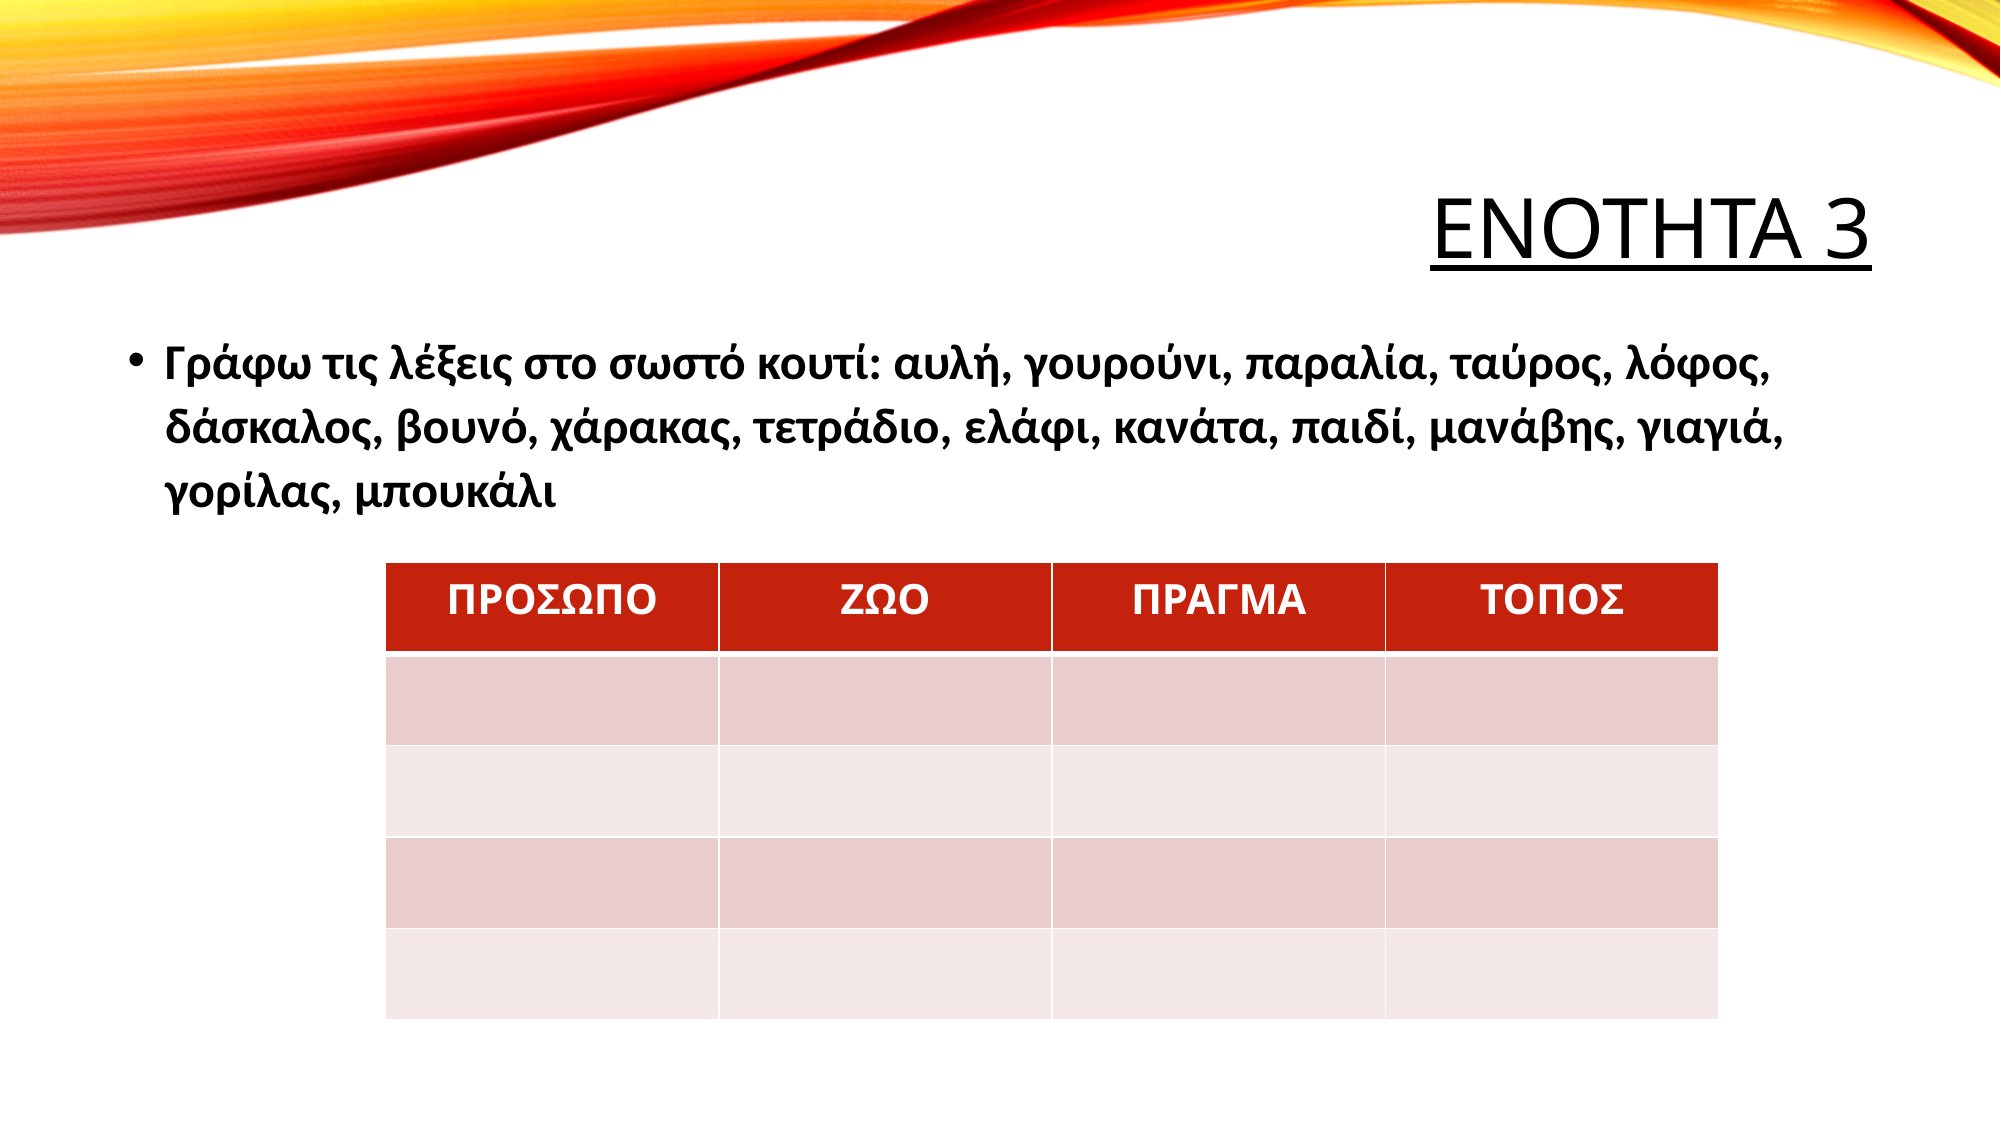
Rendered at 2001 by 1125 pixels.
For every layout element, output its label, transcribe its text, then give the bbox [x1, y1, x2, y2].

table_cell [720, 746, 1051, 836]
table_header ΠΡΟΣΩΠΟ [386, 563, 718, 651]
table_cell [720, 838, 1051, 928]
table_cell [1386, 746, 1718, 836]
list Γράφω τις λέξεις στο σωστό κουτί: αυλή, γουρούνι, παραλία, ταύρος, λόφος, δάσκαλος, βουνό, χάρακας, τετράδιο, ελάφι, κανάτα, παιδί, μανάβης, γιαγιά, γορίλας, μπουκάλι [112, 317, 1888, 1021]
table_header ΠΡΑΓΜΑ [1053, 563, 1385, 651]
table_cell [1053, 838, 1385, 928]
table_cell [720, 657, 1051, 745]
table_cell [1053, 746, 1385, 836]
table_cell [1053, 657, 1385, 745]
table_cell [386, 929, 718, 1019]
table_header ΖΩΟ [720, 563, 1051, 651]
table_cell [386, 657, 718, 745]
table_cell [1386, 838, 1718, 928]
table_cell [1053, 929, 1385, 1019]
picture [0, 0, 2000, 237]
table_cell [720, 929, 1051, 1019]
table_header ΤΟΠΟΣ [1386, 563, 1718, 651]
table_cell [386, 746, 718, 836]
table_cell [1386, 657, 1718, 745]
table_cell [1386, 929, 1718, 1019]
title Ενοτητα 3 [474, 125, 1888, 317]
table_cell [386, 838, 718, 928]
